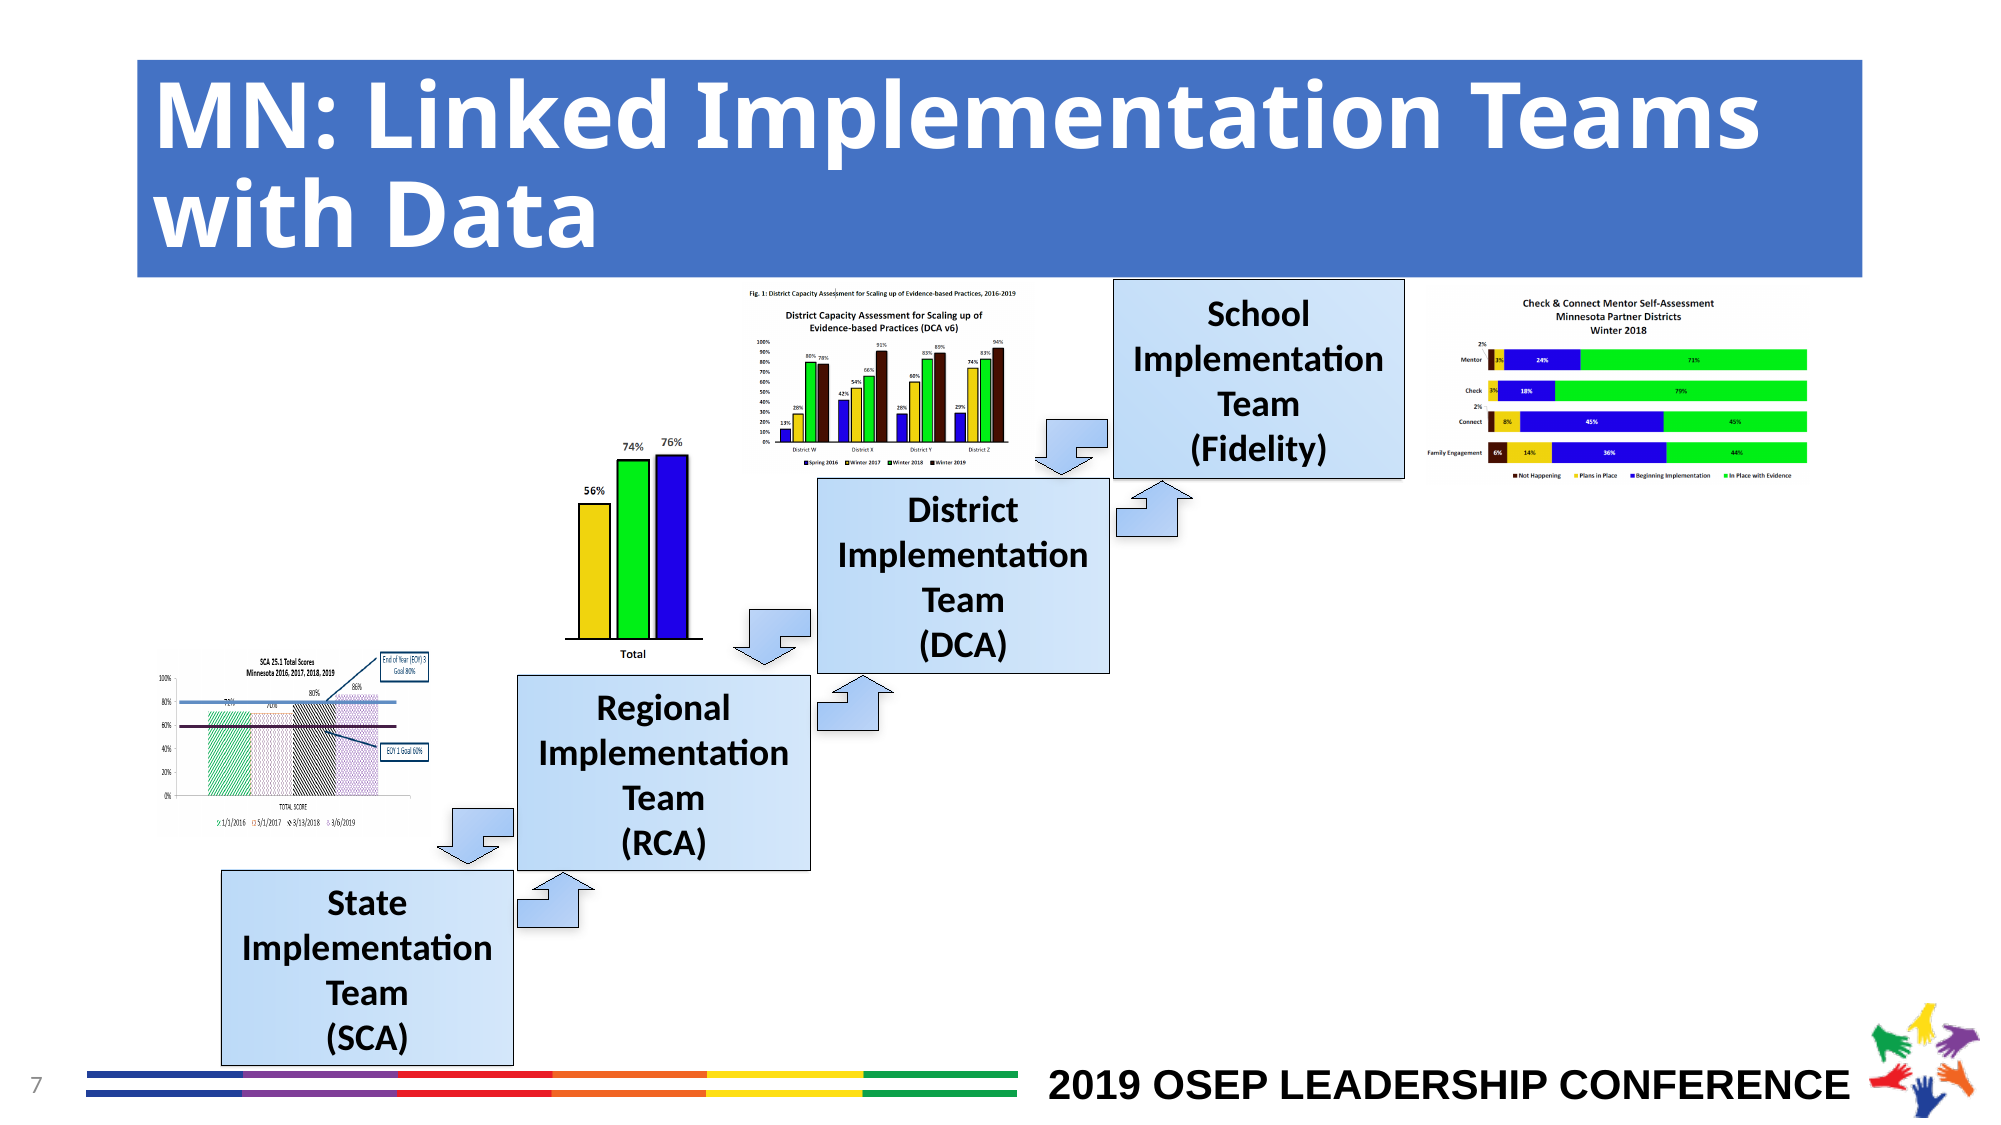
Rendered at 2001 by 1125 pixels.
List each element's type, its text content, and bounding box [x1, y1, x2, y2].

text_box [437, 808, 514, 864]
text_box District Implementation Team (DCA) [817, 477, 1110, 673]
slide_number 7 [15, 1053, 466, 1114]
picture [564, 401, 712, 670]
title MN: Linked Implementation Teams with Data [137, 59, 1863, 278]
text_box [733, 609, 811, 665]
text_box [517, 872, 595, 928]
text_box School Implementation Team (Fidelity) [1113, 279, 1405, 478]
text_box [817, 675, 894, 731]
text_box [1035, 419, 1108, 475]
picture [156, 649, 431, 837]
text_box [1116, 480, 1193, 537]
picture [466, 1071, 1018, 1078]
text_box State Implementation Team (SCA) [221, 869, 514, 1065]
text_box Regional Implementation Team (RCA) [517, 674, 811, 870]
picture [742, 282, 1035, 474]
picture [466, 1090, 1017, 1097]
picture [1426, 285, 1810, 485]
picture [1869, 1003, 1980, 1118]
